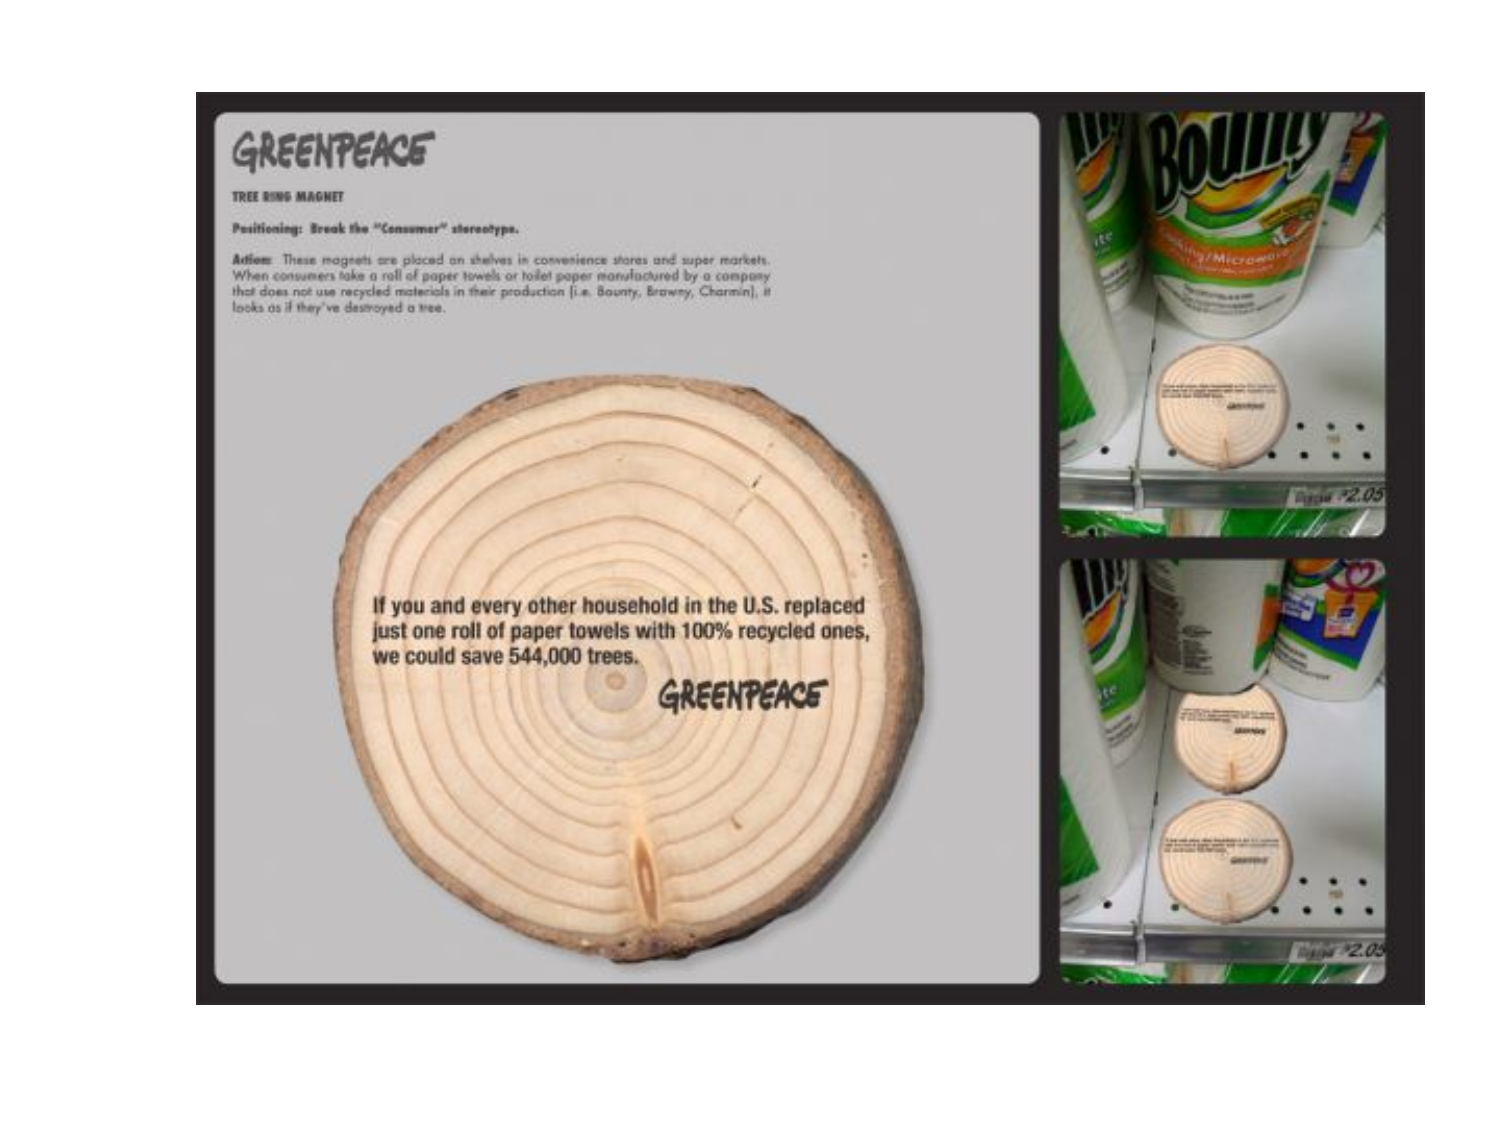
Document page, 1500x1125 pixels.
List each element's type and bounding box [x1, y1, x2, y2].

picture [195, 92, 1426, 1006]
